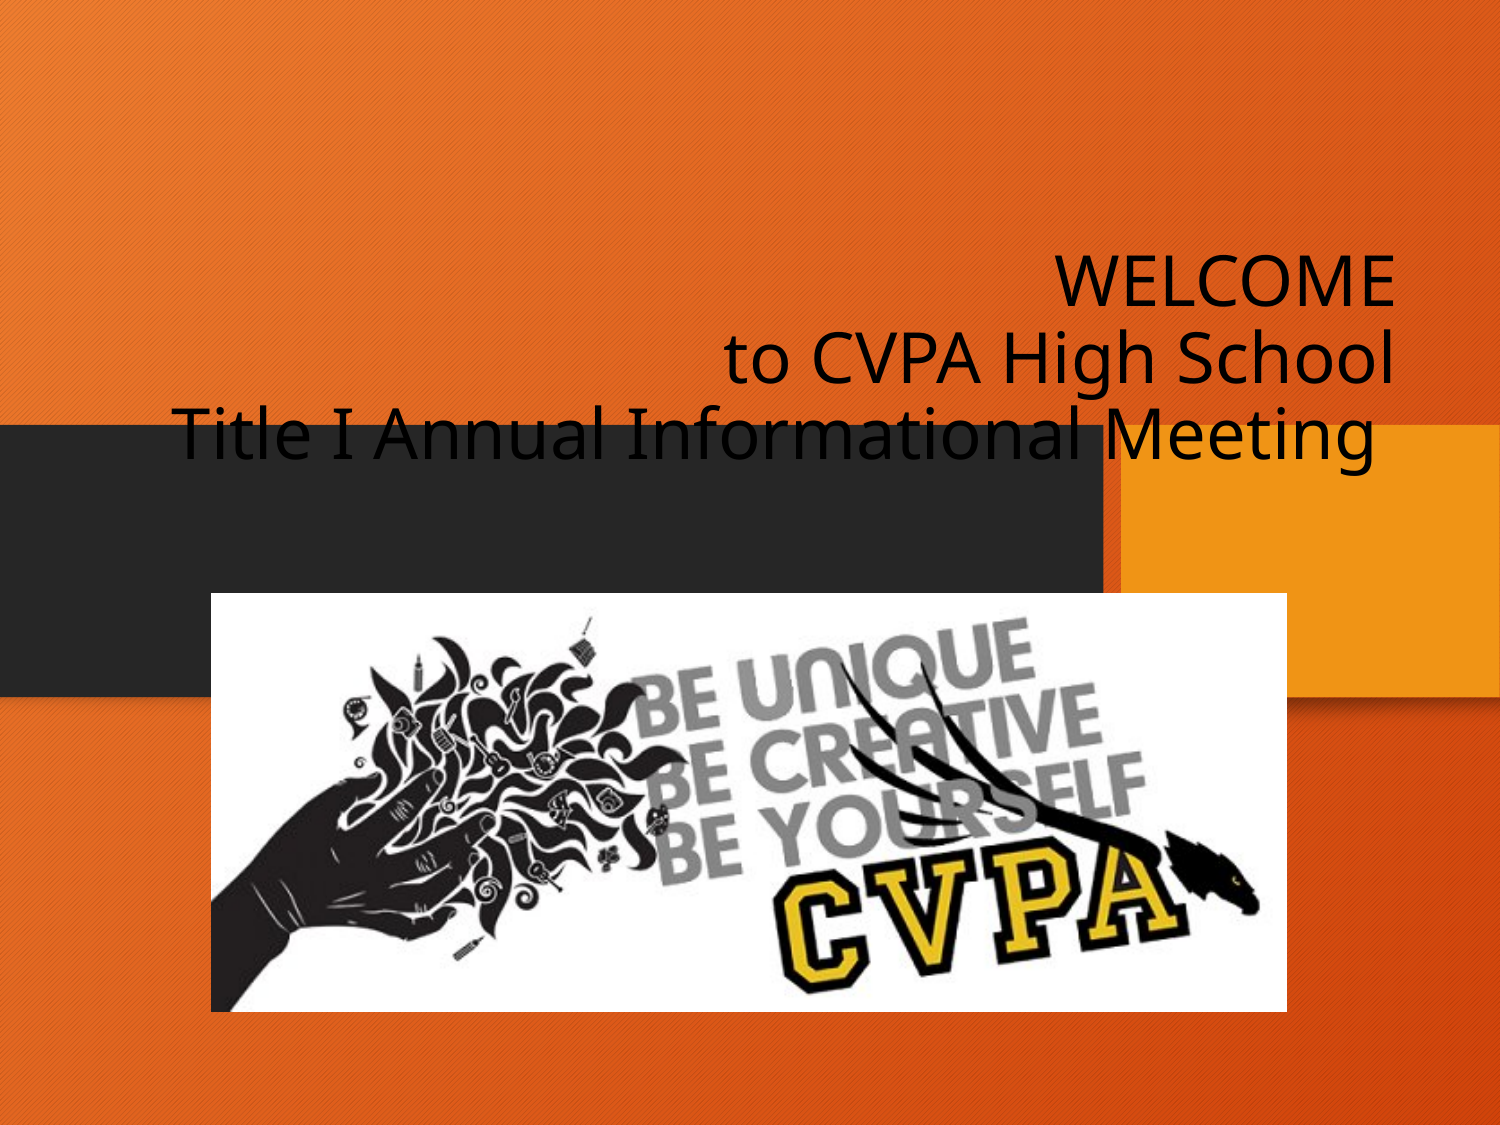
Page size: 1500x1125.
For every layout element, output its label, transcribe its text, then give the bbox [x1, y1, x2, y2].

title WELCOME to CVPA High School Title I Annual Informational Meeting [137, 0, 1413, 629]
picture [0, 593, 1500, 1012]
